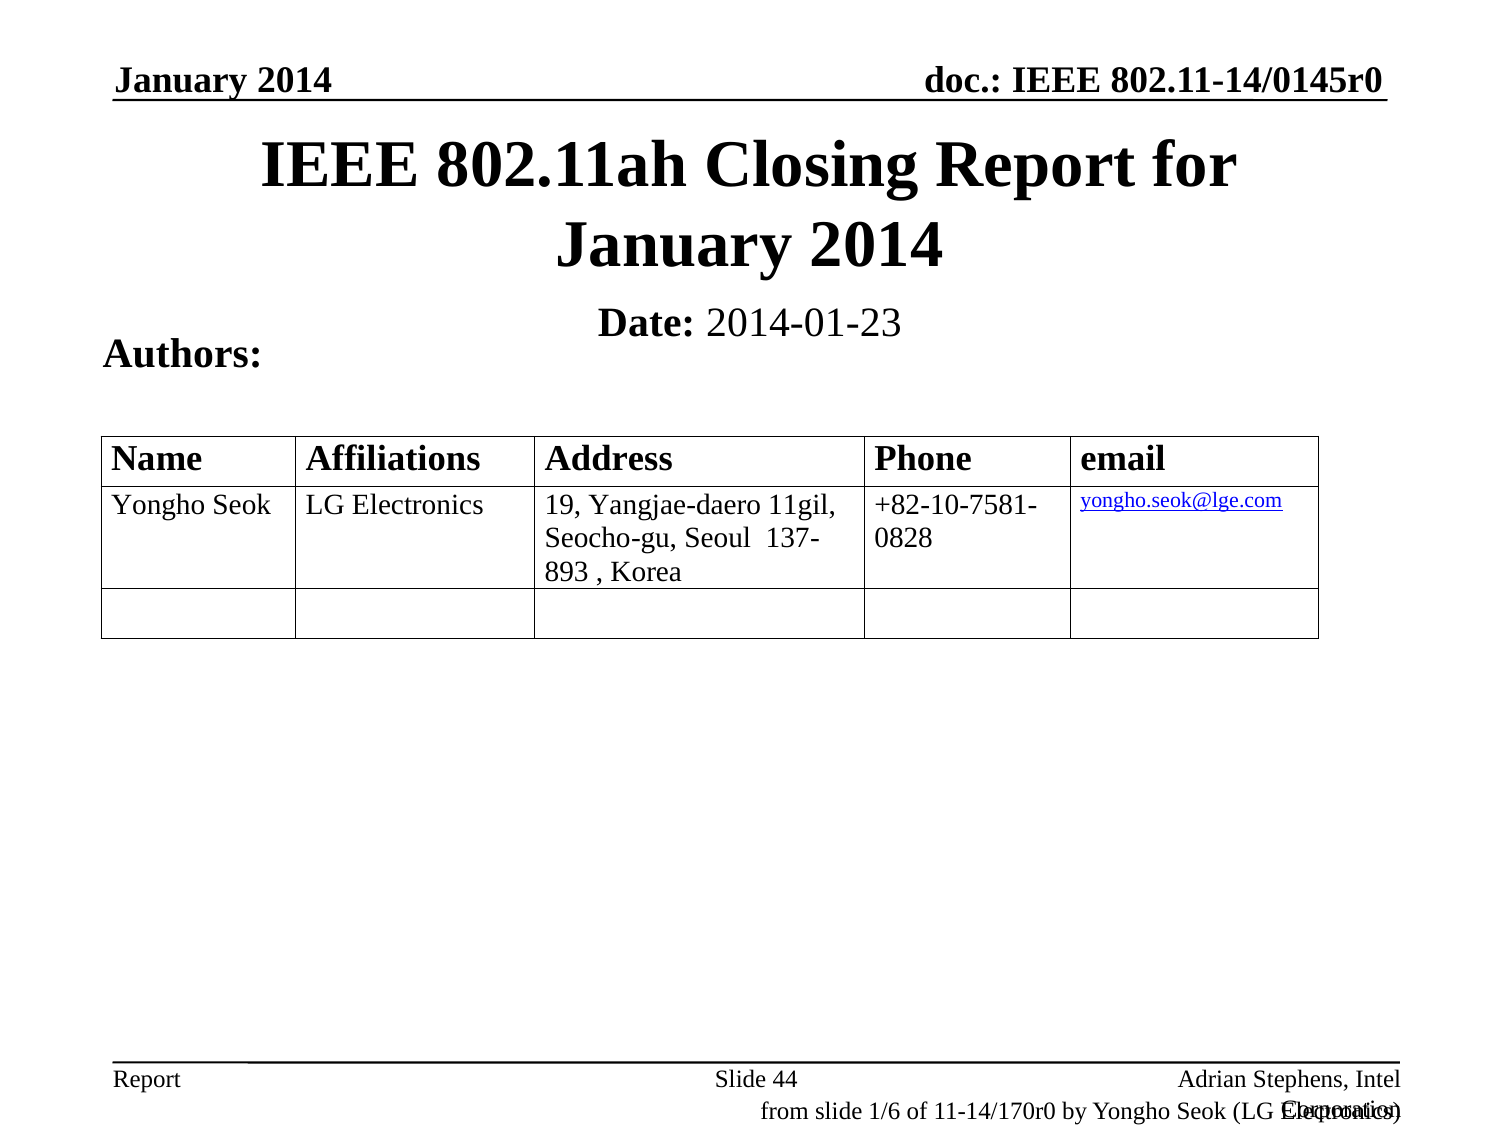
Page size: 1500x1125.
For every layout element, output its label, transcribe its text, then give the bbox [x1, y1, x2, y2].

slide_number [114, 54, 374, 101]
slide_number Slide 44 [712, 1061, 800, 1087]
list Date: 2014-01-23 [112, 287, 1388, 350]
footer Adrian Stephens, Intel Corporation [1088, 1061, 1402, 1087]
title IEEE 802.11ah Closing Report for January 2014 [112, 112, 1388, 287]
text_box Authors: [87, 318, 325, 381]
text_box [87, 435, 1341, 1034]
text_box from slide 1/6 of 11-14/170r0 by Yongho Seok (LG Electronics) [343, 1087, 1417, 1125]
